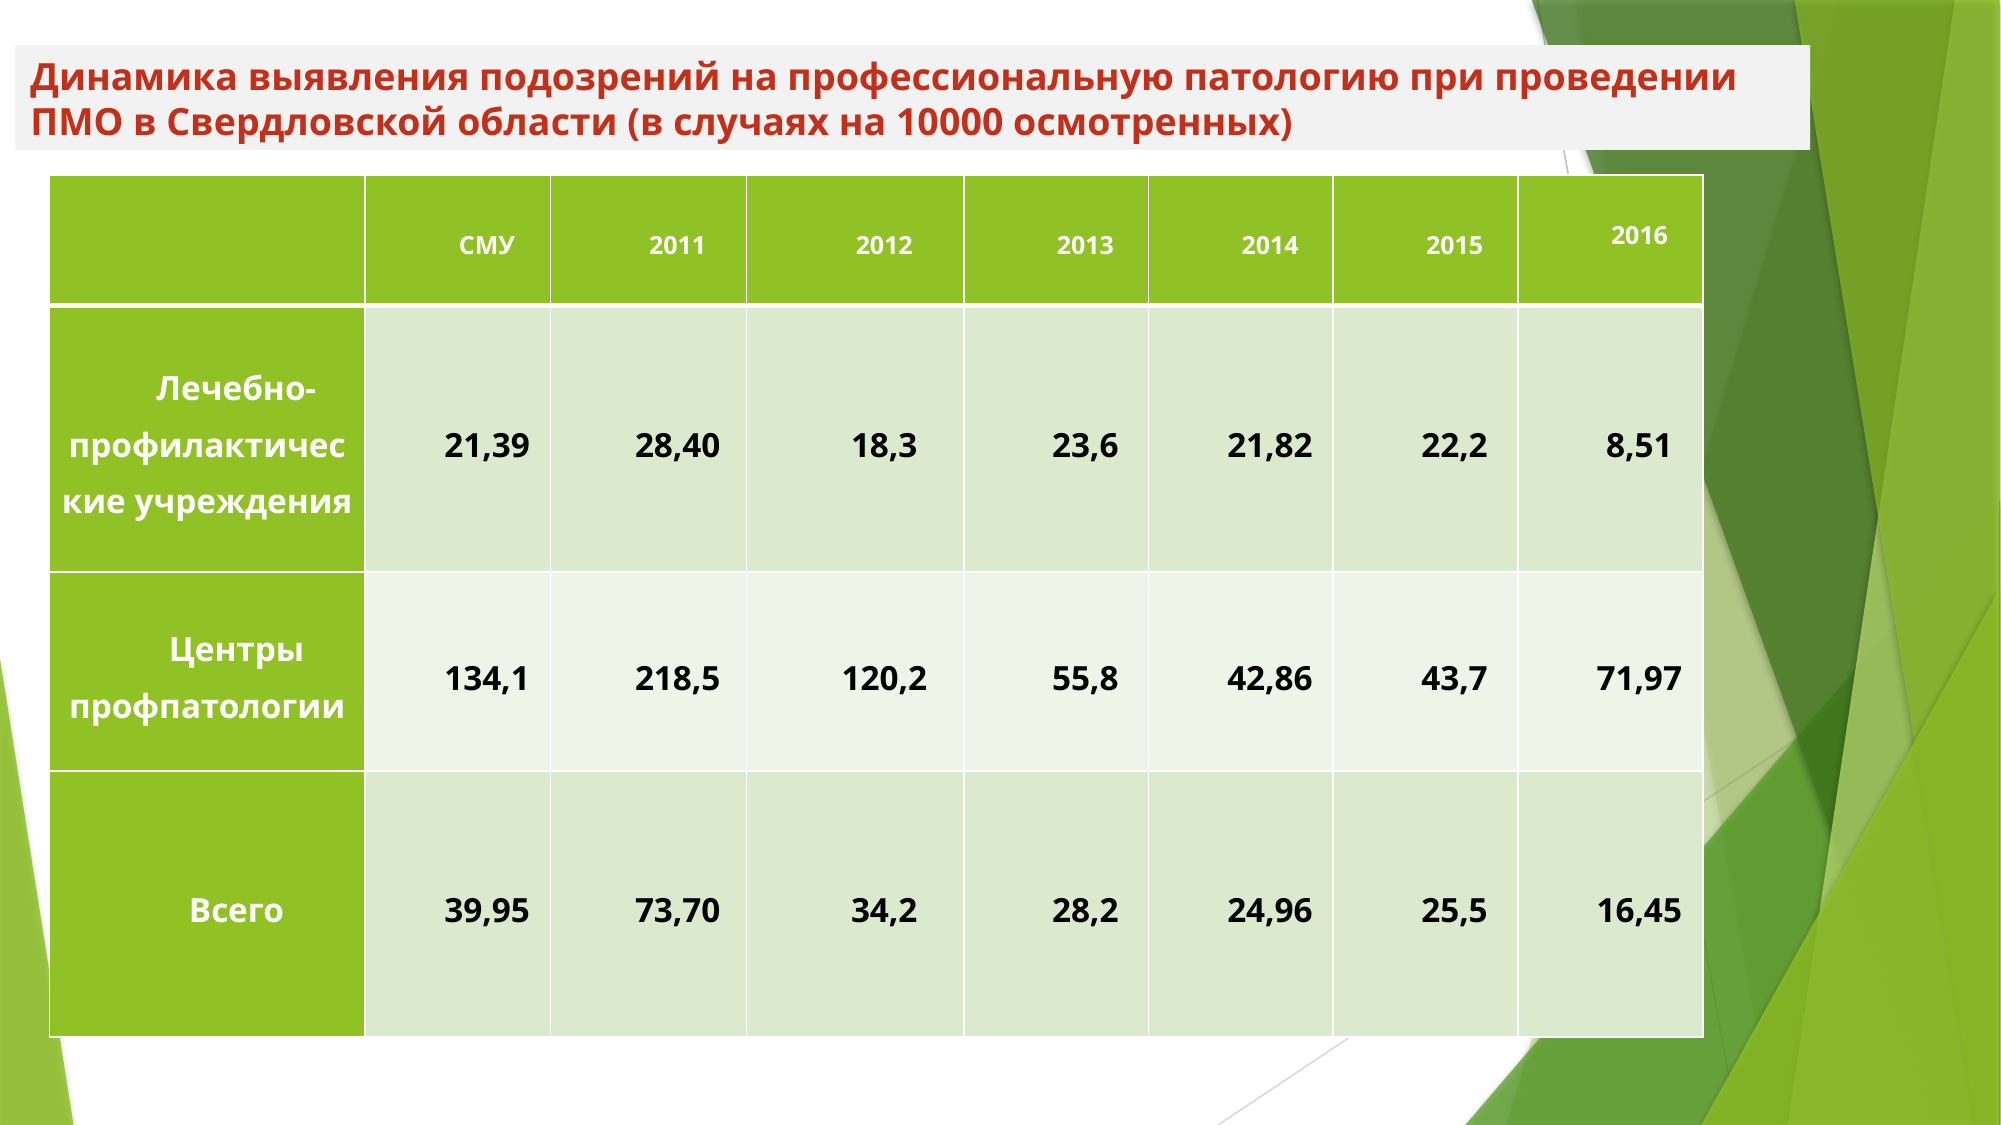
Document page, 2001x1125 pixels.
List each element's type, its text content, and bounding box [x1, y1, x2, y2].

table_cell Лечебно-профилактические учреждения [50, 308, 364, 571]
table_cell 73,70 [551, 772, 746, 1036]
table_cell 71,97 [1519, 573, 1702, 770]
table_cell 120,2 [747, 573, 963, 770]
table_header 2016 [1519, 176, 1702, 303]
table_cell 23,6 [965, 308, 1148, 571]
table_header 2011 [551, 176, 746, 303]
table_cell Всего [50, 772, 364, 1036]
table_cell 39,95 [366, 772, 550, 1036]
table_cell Центры профпатологии [50, 573, 364, 770]
table_header 2013 [965, 176, 1148, 303]
table_cell 21,39 [366, 308, 550, 571]
table_header СМУ [366, 176, 550, 303]
table_cell 42,86 [1149, 573, 1332, 770]
table_cell 8,51 [1519, 308, 1702, 571]
table_cell 16,45 [1519, 772, 1702, 1036]
table_cell 28,2 [965, 772, 1148, 1036]
table_cell 18,3 [747, 308, 963, 571]
table_cell 24,96 [1149, 772, 1332, 1036]
table_cell 134,1 [366, 573, 550, 770]
table_cell 21,82 [1149, 308, 1332, 571]
table_header 2012 [747, 176, 963, 303]
table_header 2014 [1149, 176, 1332, 303]
table_cell 25,5 [1334, 772, 1517, 1036]
table_cell 43,7 [1334, 573, 1517, 770]
table_header [50, 176, 364, 303]
table_cell 55,8 [965, 573, 1148, 770]
title Динамика выявления подозрений на профессиональную патологию при проведении ПМО в Свердловской области (в случаях на 10000 осмотренных) [15, 45, 1811, 150]
table_cell 34,2 [747, 772, 963, 1036]
table_cell 218,5 [551, 573, 746, 770]
table_cell 22,2 [1334, 308, 1517, 571]
table_header 2015 [1334, 176, 1517, 303]
table_cell 28,40 [551, 308, 746, 571]
